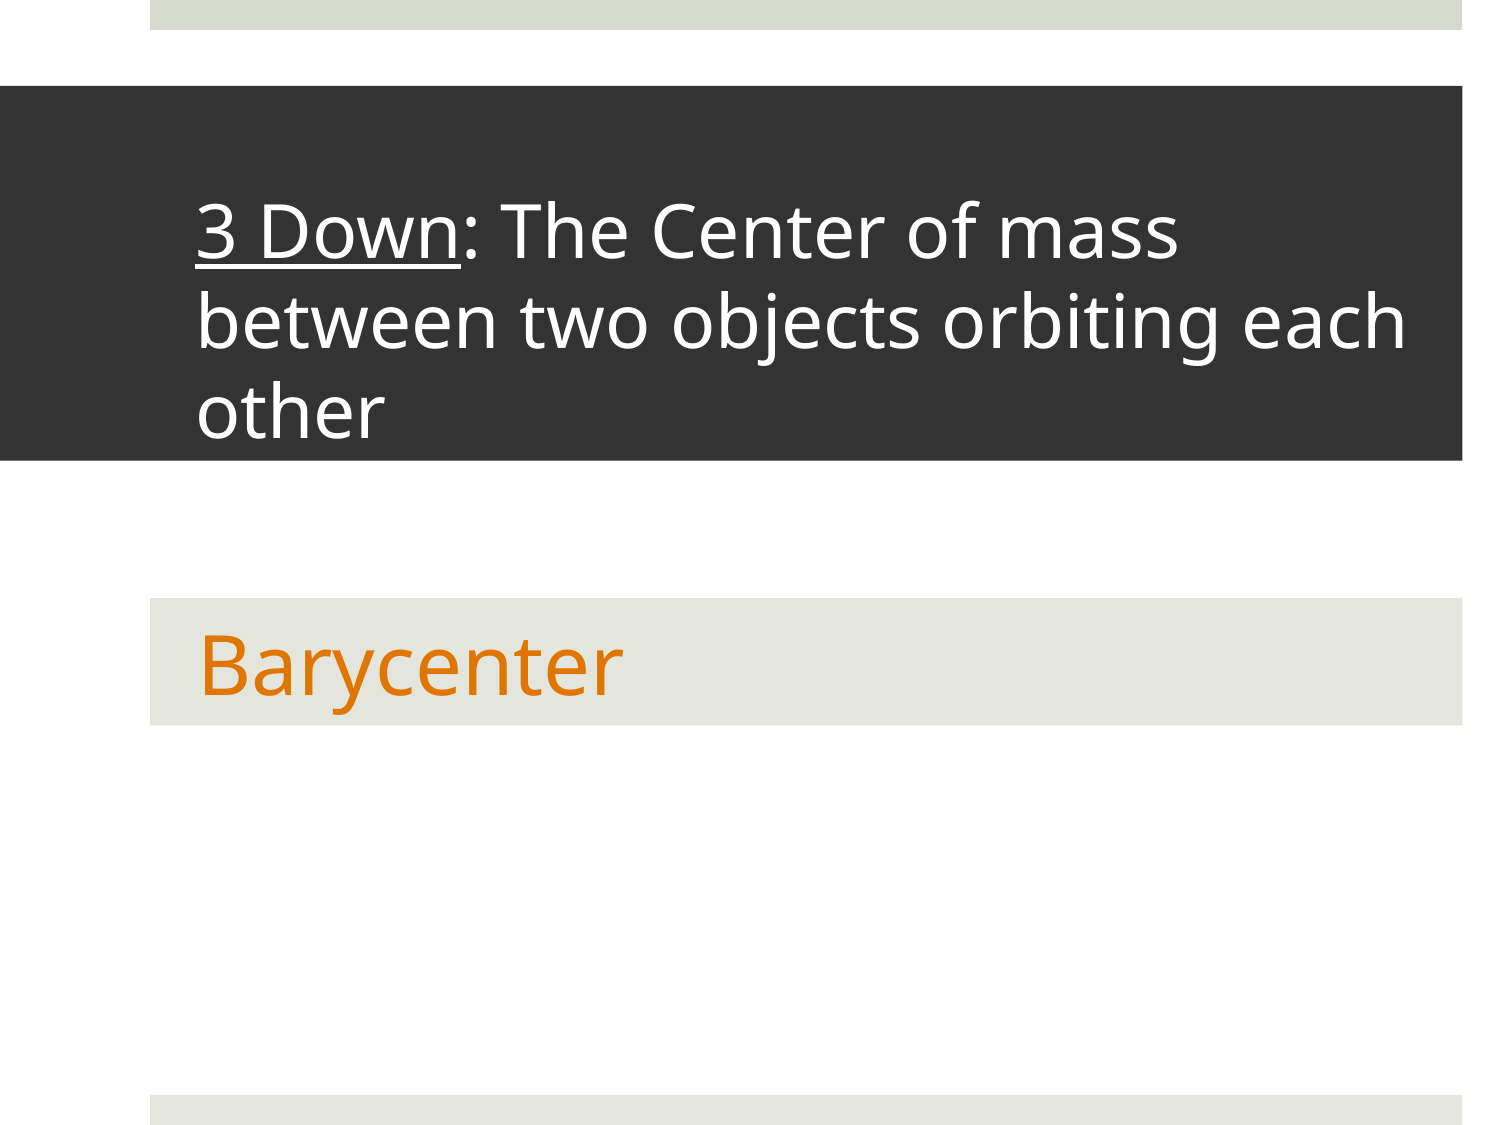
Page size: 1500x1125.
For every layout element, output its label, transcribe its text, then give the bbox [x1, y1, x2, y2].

title 3 Down: The Center of mass between two objects orbiting each other [0, 85, 1463, 461]
list Barycenter [150, 598, 1463, 726]
